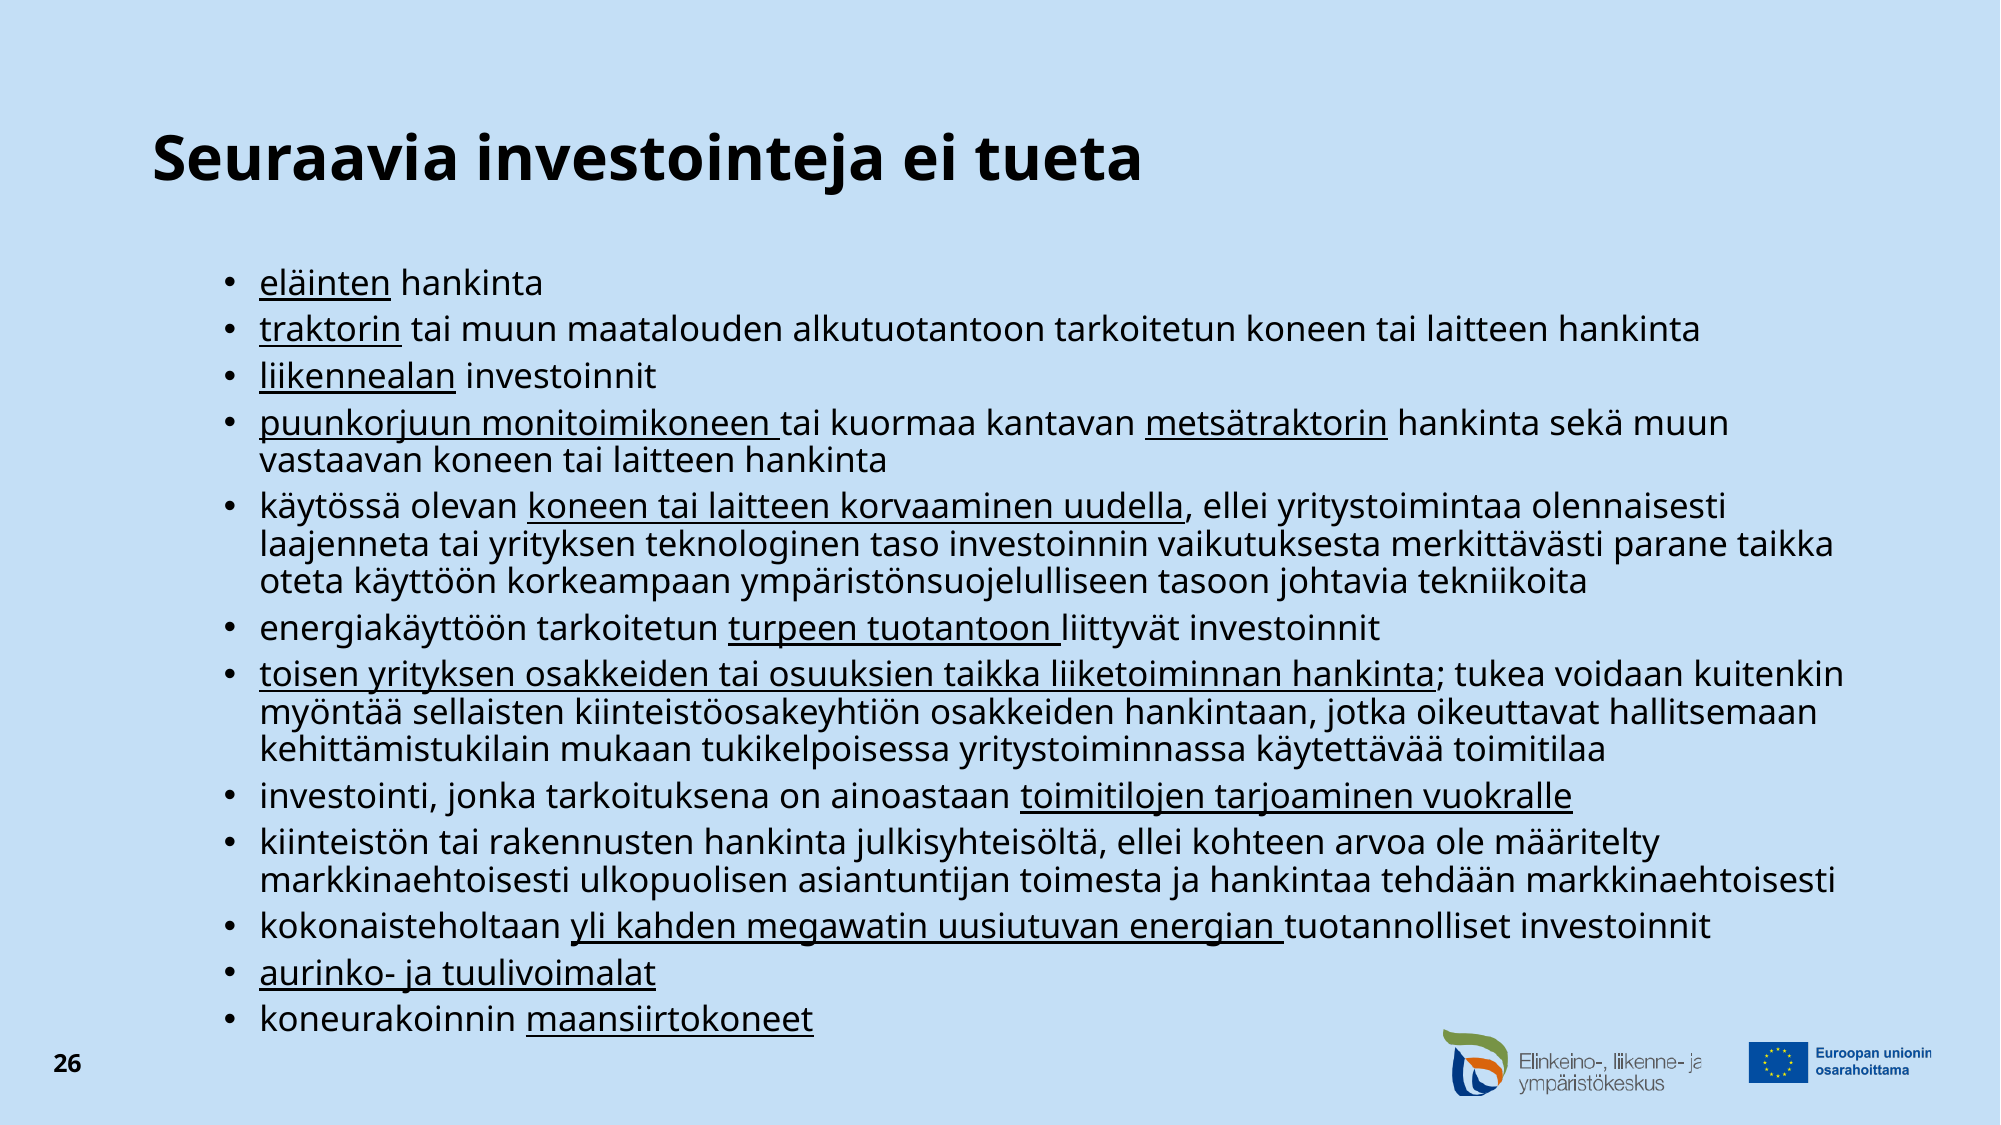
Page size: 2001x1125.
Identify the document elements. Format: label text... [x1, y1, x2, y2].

list eläinten hankinta traktorin tai muun maatalouden alkutuotantoon tarkoitetun koneen tai laitteen hankinta liikennealan investoinnit puunkorjuun monitoimikoneen tai kuormaa kantavan metsätraktorin hankinta sekä muun vastaavan koneen tai laitteen hankinta käytössä olevan koneen tai laitteen korvaaminen uudella, ellei yritystoimintaa olennaisesti laajenneta tai yrityksen teknologinen taso investoinnin vaikutuksesta merkittävästi parane taikka oteta käyttöön korkeampaan ympäristönsuojelulliseen tasoon johtavia tekniikoita energiakäyttöön tarkoitetun turpeen tuotantoon liittyvät investoinnit toisen yrityksen osakkeiden tai osuuksien taikka liiketoiminnan hankinta; tukea voidaan kuitenkin myöntää sellaisten kiinteistöosakeyhtiön osakkeiden hankintaan, jotka oikeuttavat hallitsemaan kehittämistukilain mukaan tukikelpoisessa yritystoiminnassa käytettävää toimitilaa investointi, jonka tarkoituksena on ainoastaan toimitilojen tarjoaminen vuokralle kiinteistön tai rakennusten hankinta julkisyhteisöltä, ellei kohteen arvoa ole määritelty markkinaehtoisesti ulkopuolisen asiantuntijan toimesta ja hankintaa tehdään markkinaehtoisesti kokonaisteholtaan yli kahden megawatin uusiutuvan energian tuotannolliset investoinnit aurinko- ja tuulivoimalat koneurakoinnin maansiirtokoneet [137, 257, 1882, 1064]
title Seuraavia investointeja ei tueta [137, 95, 1882, 225]
